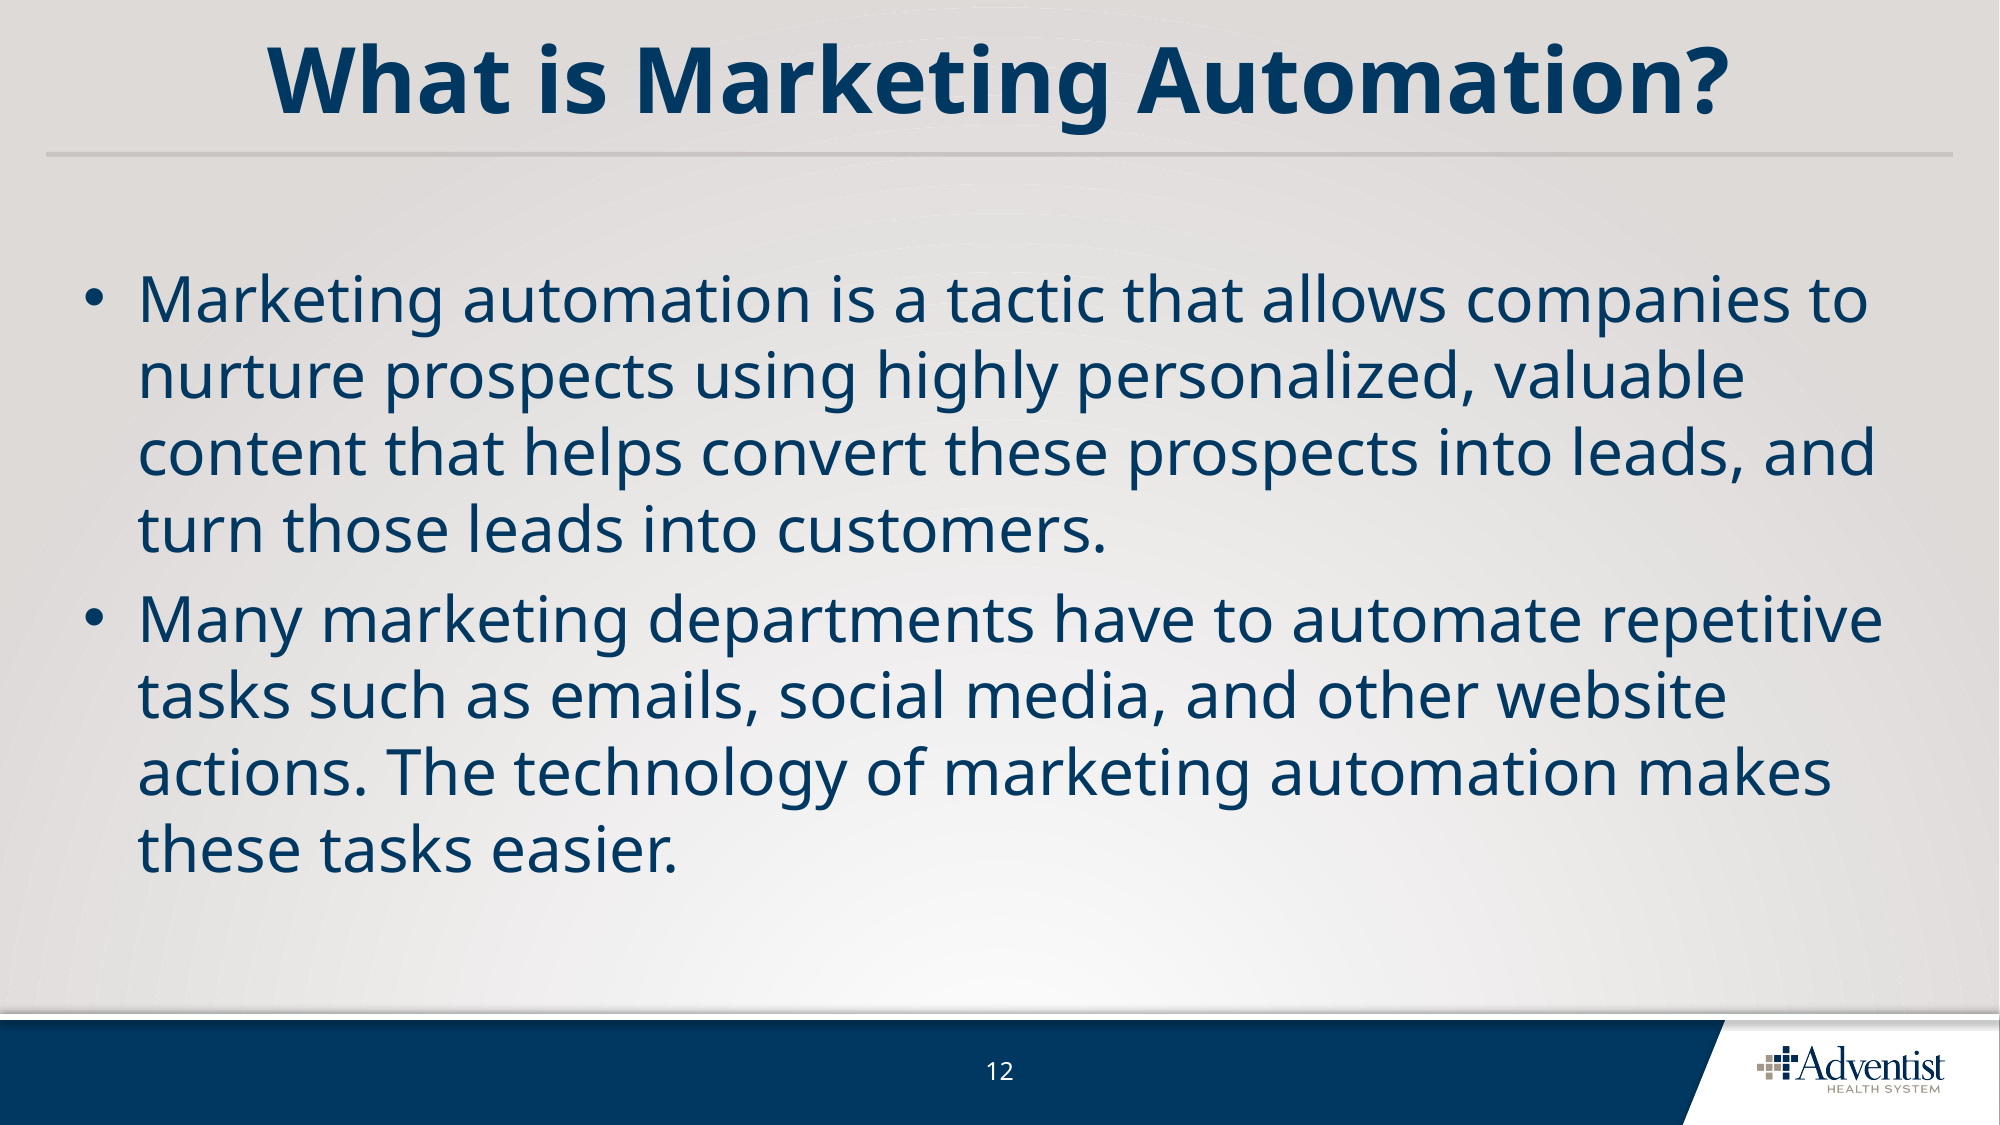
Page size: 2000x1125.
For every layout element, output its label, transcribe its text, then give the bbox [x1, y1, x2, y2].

list Marketing automation is a tactic that allows companies to nurture prospects using highly personalized, valuable content that helps convert these prospects into leads, and turn those leads into customers. Many marketing departments have to automate repetitive tasks such as emails, social media, and other website actions. The technology of marketing automation makes these tasks easier. [68, 250, 1932, 895]
picture [1757, 1046, 1945, 1093]
title What is Marketing Automation? [46, 0, 1954, 155]
slide_number 12 [947, 1042, 1052, 1103]
